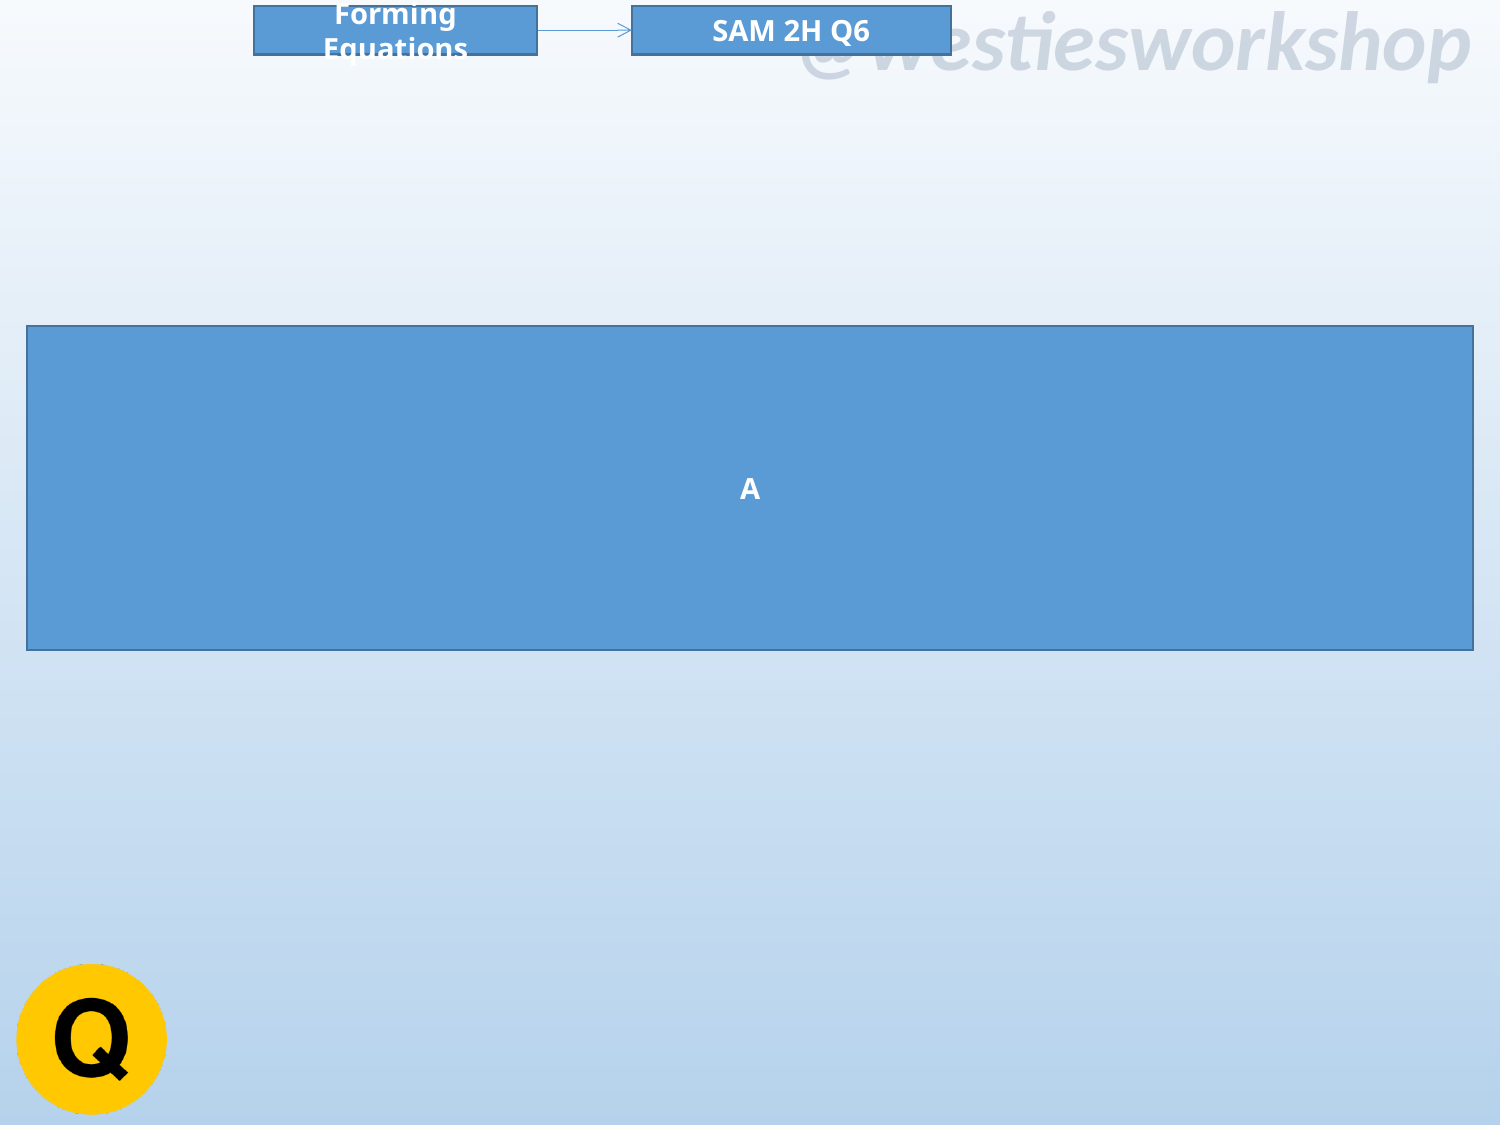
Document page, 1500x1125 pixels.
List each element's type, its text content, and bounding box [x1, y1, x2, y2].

text_box SAM 2H Q6 [631, 5, 952, 56]
picture [0, 940, 191, 1125]
text_box Forming Equations [253, 5, 538, 56]
picture [26, 326, 1474, 650]
